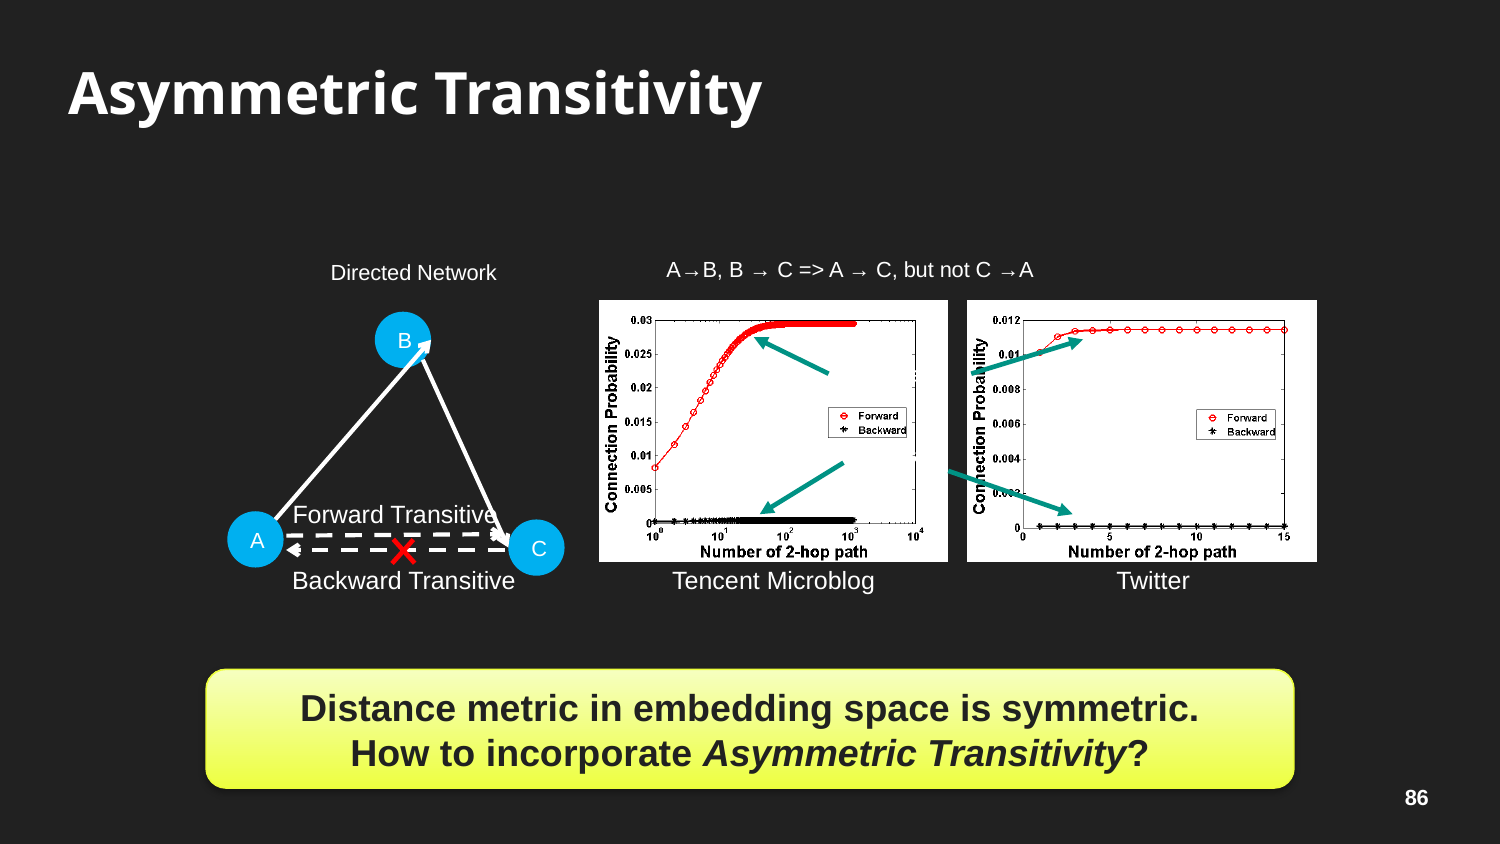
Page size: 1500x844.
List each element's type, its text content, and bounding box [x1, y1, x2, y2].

text_box A→B, B → C => A → C, but not C →A [651, 248, 1370, 290]
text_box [753, 336, 829, 377]
picture [967, 299, 1317, 562]
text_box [422, 359, 517, 528]
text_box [970, 339, 1084, 377]
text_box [759, 462, 844, 515]
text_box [274, 359, 384, 520]
text_box Twitter [1006, 570, 1300, 603]
text_box Backward Transitive [257, 556, 551, 602]
text_box Directed Network [315, 251, 600, 293]
text_box Distance metric in embedding space is symmetric. How to incorporate Asymmetric Transitivity? [205, 668, 1295, 789]
text_box Asymmetric Transitivity [56, 14, 1182, 178]
text_box Forward Transitive [266, 490, 418, 536]
text_box Forward [954, 353, 962, 395]
picture [599, 299, 949, 562]
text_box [947, 470, 1073, 515]
text_box [419, 490, 424, 533]
text_box C [506, 517, 567, 575]
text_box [391, 539, 414, 564]
text_box Forward Transitive [514, 490, 525, 536]
text_box Tencent Microblog [627, 570, 920, 602]
slide_number 86 [1389, 764, 1480, 830]
text_box Backward [954, 433, 962, 469]
text_box A [225, 509, 286, 570]
text_box B [372, 309, 434, 370]
